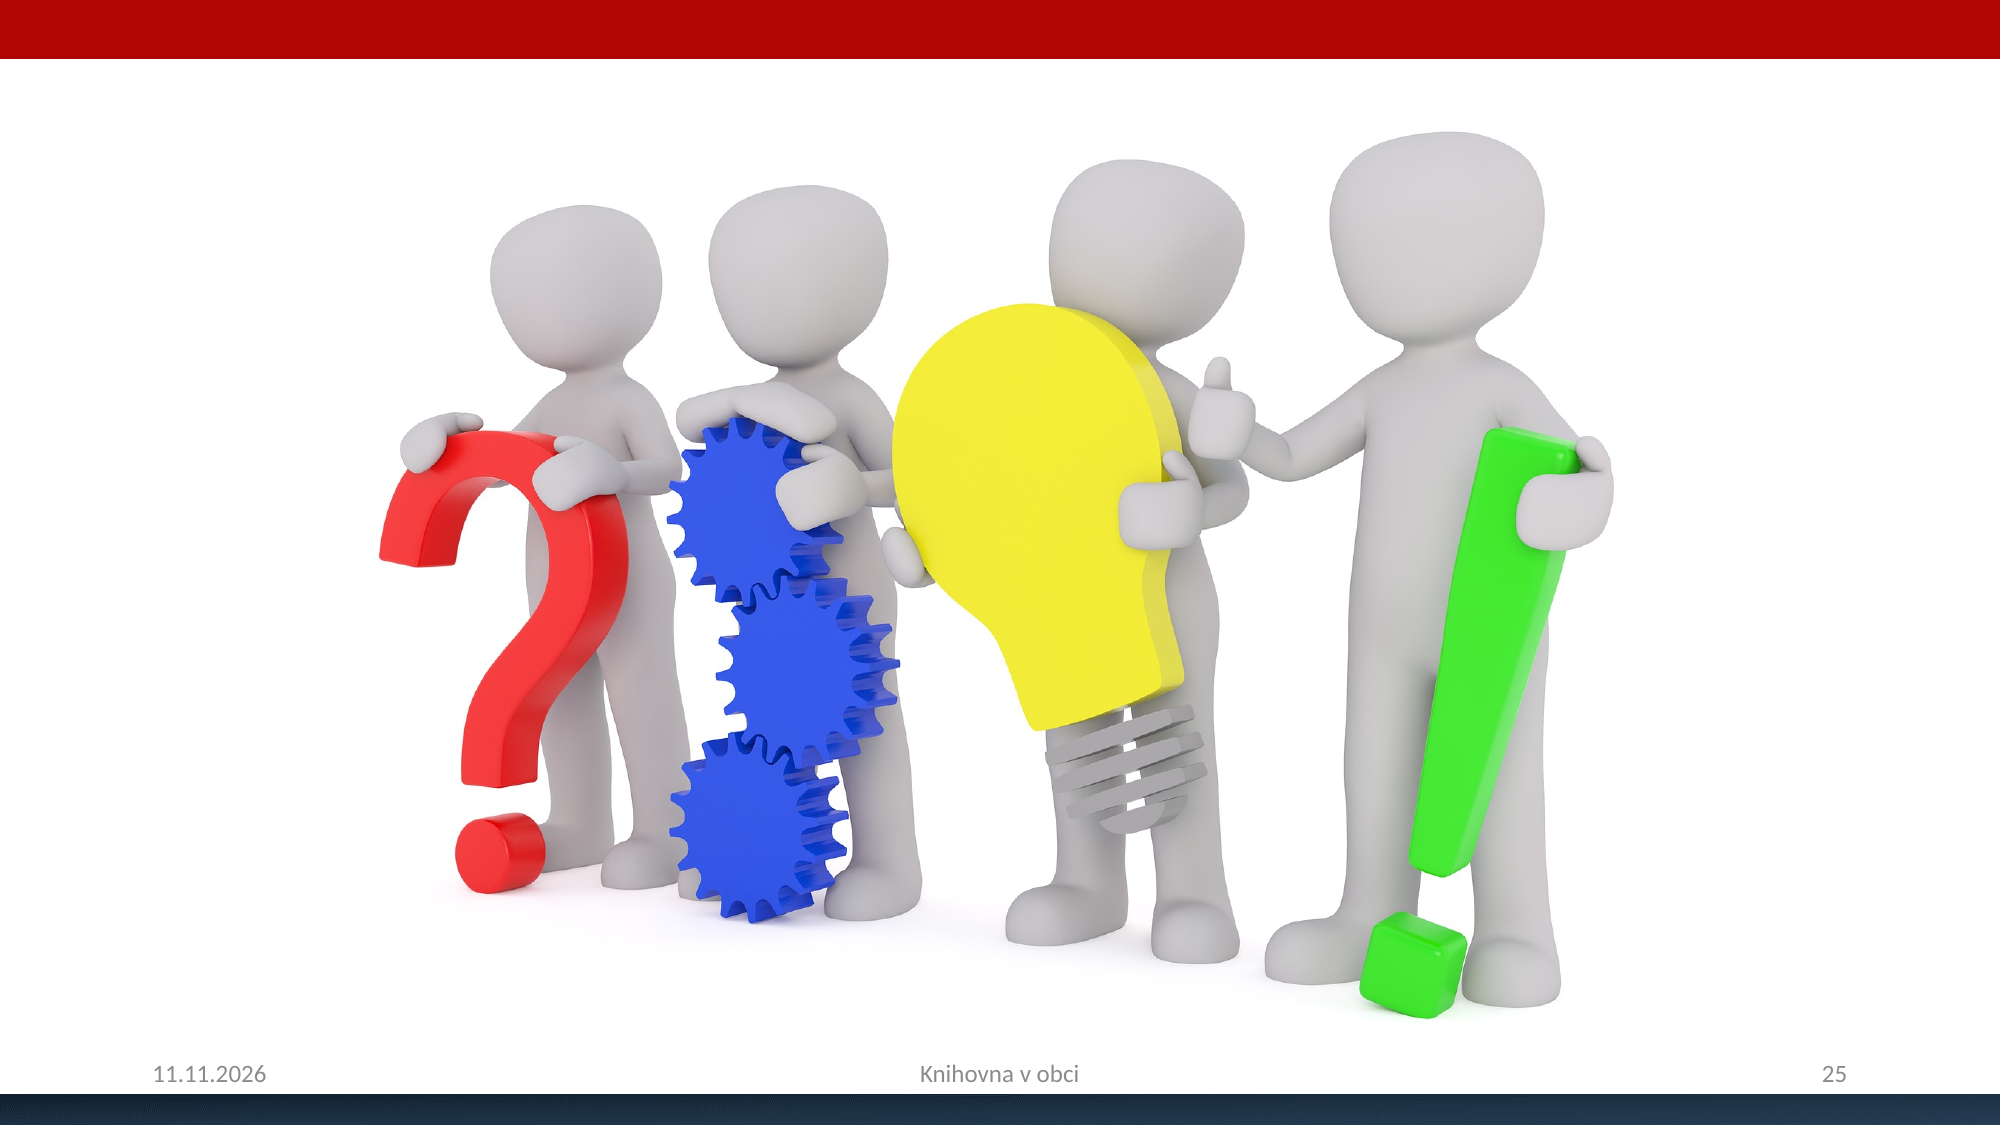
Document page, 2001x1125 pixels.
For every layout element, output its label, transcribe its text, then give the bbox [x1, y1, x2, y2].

footer Knihovna v obci [662, 1048, 1338, 1094]
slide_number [137, 1042, 588, 1094]
picture [0, 1094, 2000, 1125]
picture [0, 0, 2000, 59]
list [290, 81, 1710, 1048]
slide_number 25 [1412, 1042, 1863, 1094]
